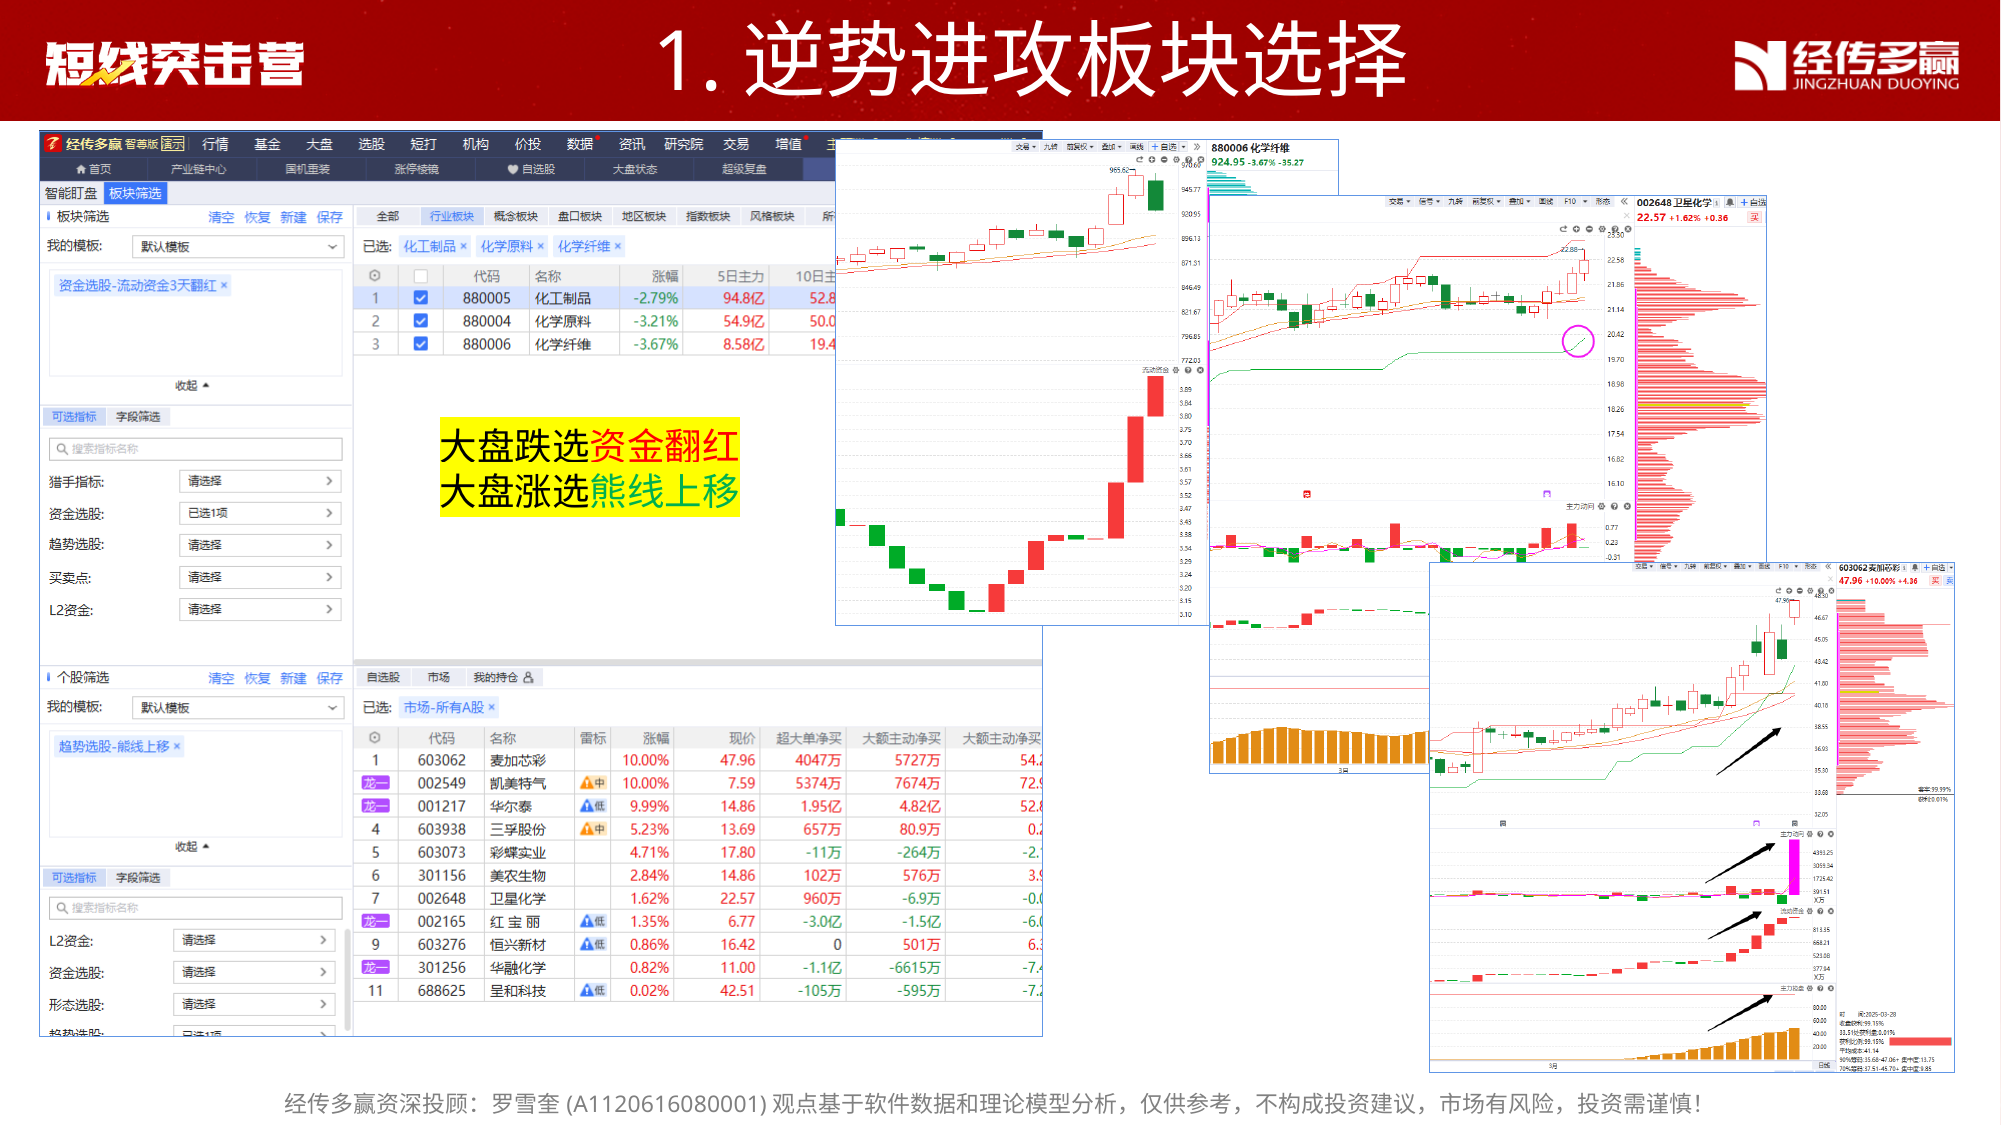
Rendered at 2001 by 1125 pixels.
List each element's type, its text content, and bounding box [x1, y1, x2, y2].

text_box 1.逆势进攻板块选择 [335, 0, 1726, 115]
picture [0, 0, 2001, 121]
picture [39, 130, 1955, 1073]
text_box [1373, 167, 1889, 274]
